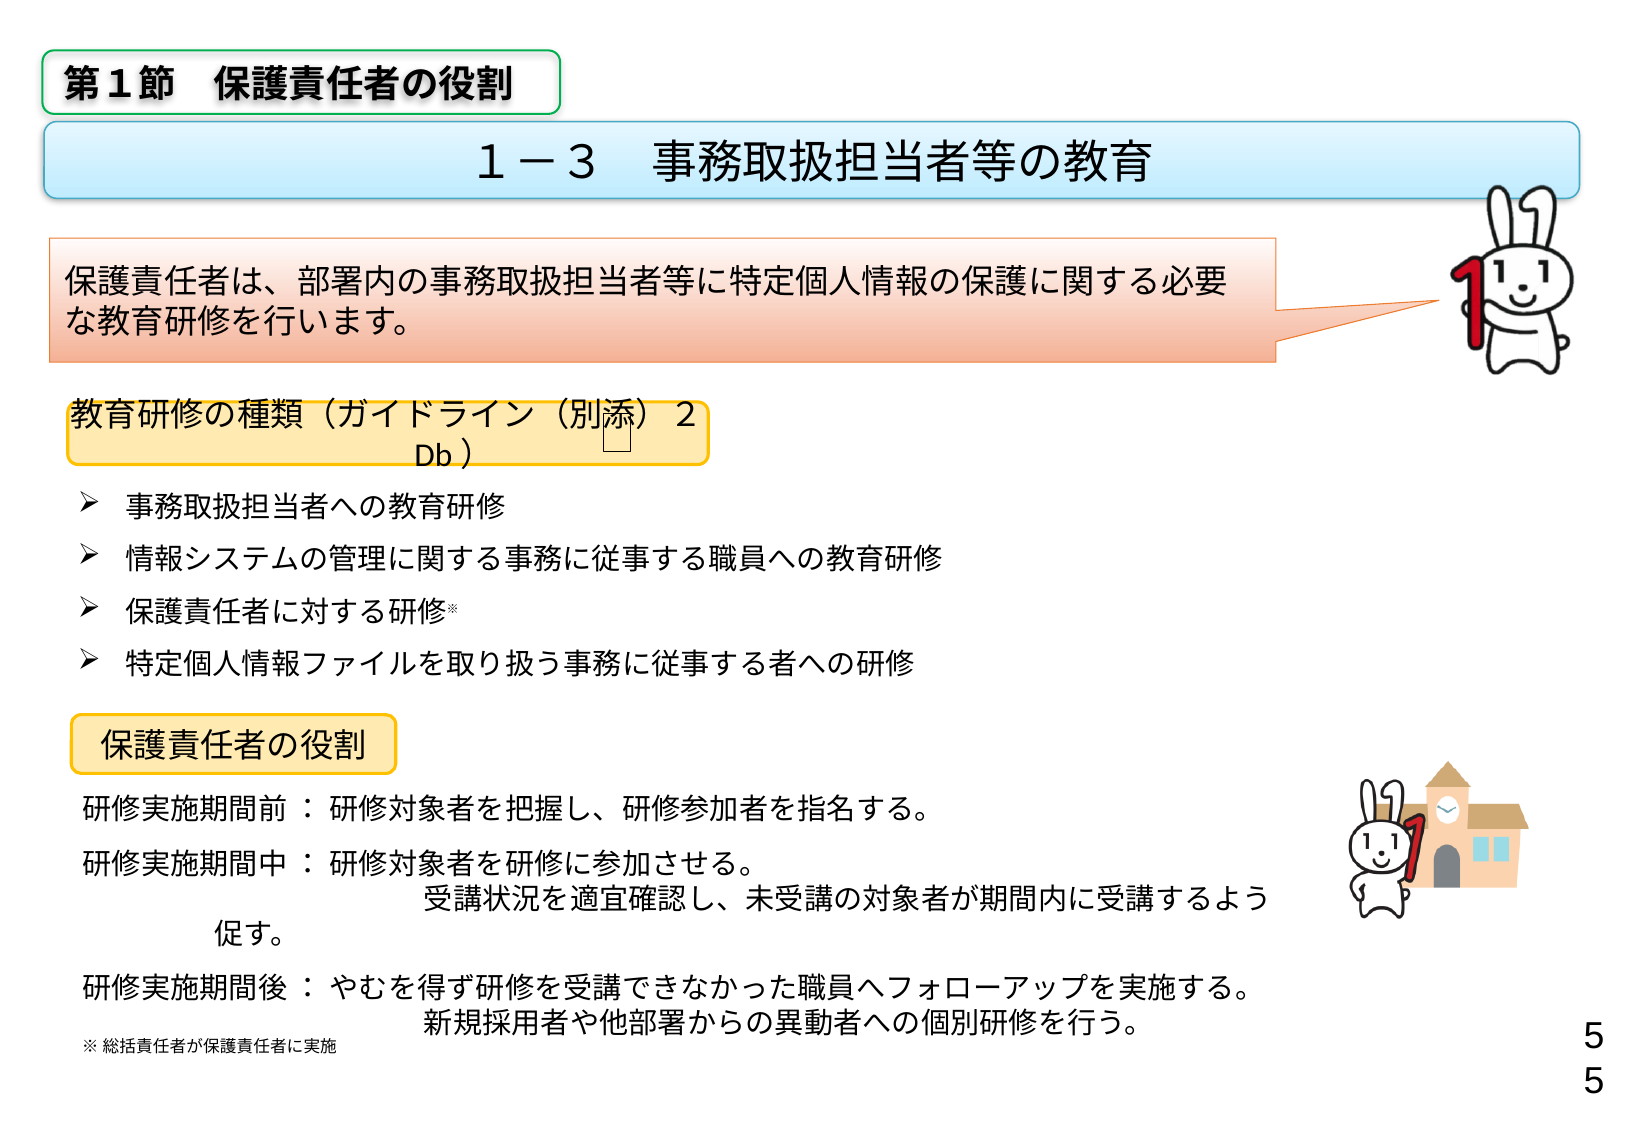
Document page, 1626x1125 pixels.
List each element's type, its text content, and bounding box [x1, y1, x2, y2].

text_box 保護責任者の役割 [71, 714, 396, 774]
picture [1444, 176, 1593, 385]
text_box 教育研修の種類（ガイドライン（別添）２Db） [67, 401, 709, 465]
text_box ※総括責任者が保護責任者に実施 [76, 1018, 363, 1095]
text_box １－３ 事務取扱担当者等の教育 [43, 121, 1580, 199]
text_box [602, 411, 633, 454]
text_box 第１節 保護責任者の役割 [41, 49, 561, 115]
text_box 研修実施期間前 ： 研修対象者を把握し、研修参加者を指名する。 研修実施期間中 ： 研修対象者を研修に参加させる。 受講状況を適宜確認し、未受講の対象者が期間内に受講するよう促す。 研修実施期間後 ： やむを得ず研修を受講できなかった職員へフォローアップを実施する。 新規採用者や他部署からの異動者への個別研修を行う。 [67, 782, 1290, 1048]
picture [1340, 751, 1536, 928]
text_box 保護責任者は、部署内の事務取扱担当者等に特定個人情報の保護に関する必要な教育研修を行います。 [49, 238, 1439, 363]
text_box 事務取扱担当者への教育研修 情報システムの管理に関する事務に従事する職員への教育研修 保護責任者に対する研修※ 特定個人情報ファイルを取り扱う事務に従事する者への研修 [34, 463, 1173, 688]
text_box 55 [1583, 1026, 1622, 1087]
